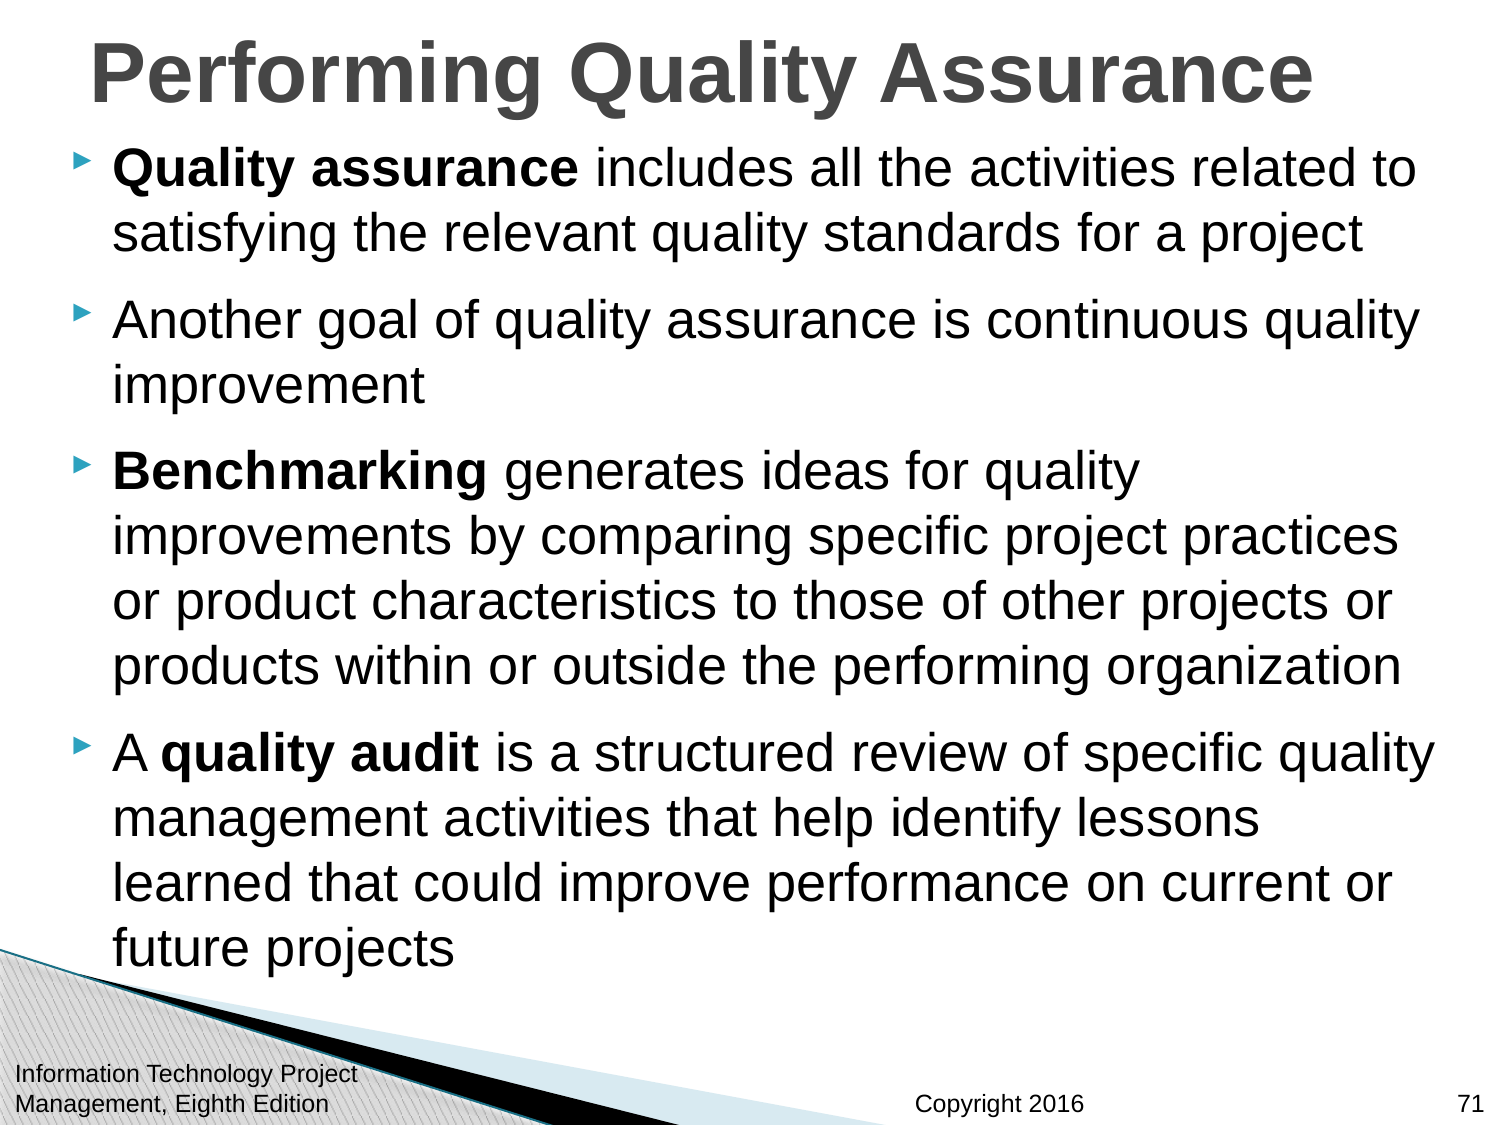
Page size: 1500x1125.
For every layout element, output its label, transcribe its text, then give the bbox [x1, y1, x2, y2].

footer Information Technology Project Management, Eighth Edition [0, 1065, 425, 1125]
list Quality assurance includes all the activities related to satisfying the relevant quality standards for a project Another goal of quality assurance is continuous quality improvement Benchmarking generates ideas for quality improvements by comparing specific project practices or product characteristics to those of other projects or products within or outside the performing organization A quality audit is a structured review of specific quality management activities that help identify lessons learned that could improve performance on current or future projects [37, 125, 1463, 975]
slide_number 71 [1408, 1065, 1500, 1125]
title Performing Quality Assurance [75, 0, 1425, 138]
